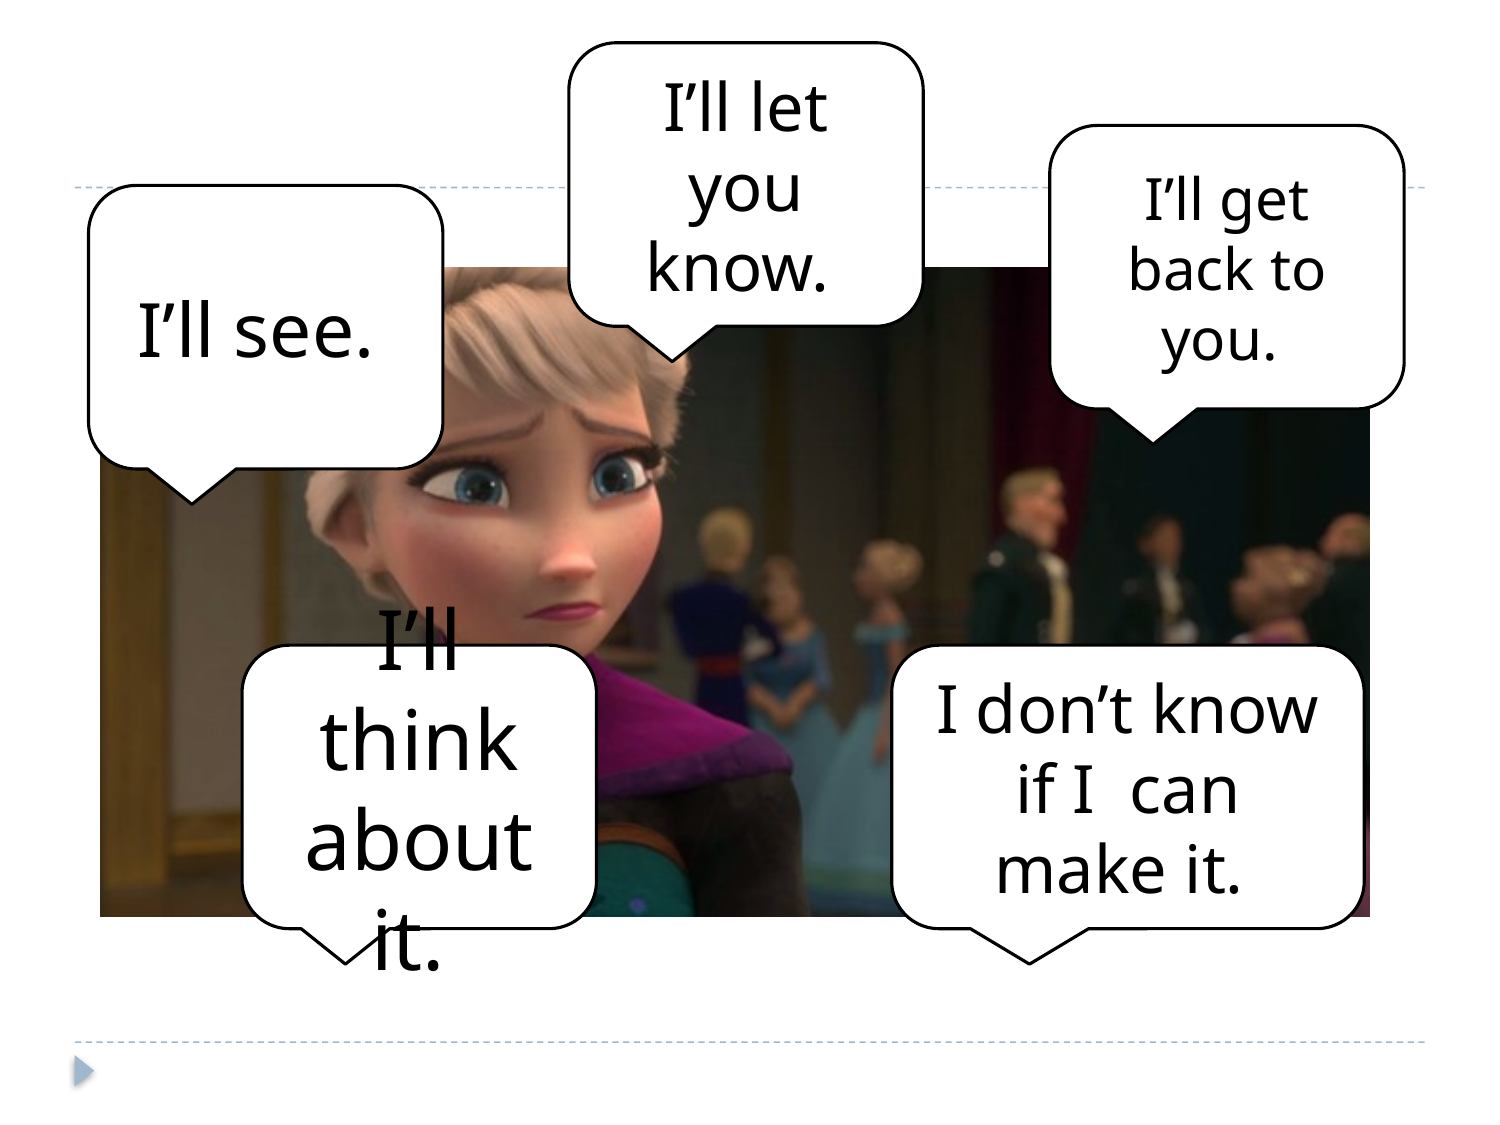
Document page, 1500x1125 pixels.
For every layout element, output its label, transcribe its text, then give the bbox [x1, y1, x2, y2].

text_box I’ll think about it. [284, 930, 554, 966]
picture [100, 266, 1370, 918]
text_box I’ll let you know. [567, 41, 925, 266]
text_box I’ll see. [86, 183, 445, 447]
text_box I’ll get back to you. [1048, 123, 1406, 407]
text_box I don’t know if I can make it. [934, 930, 1322, 966]
